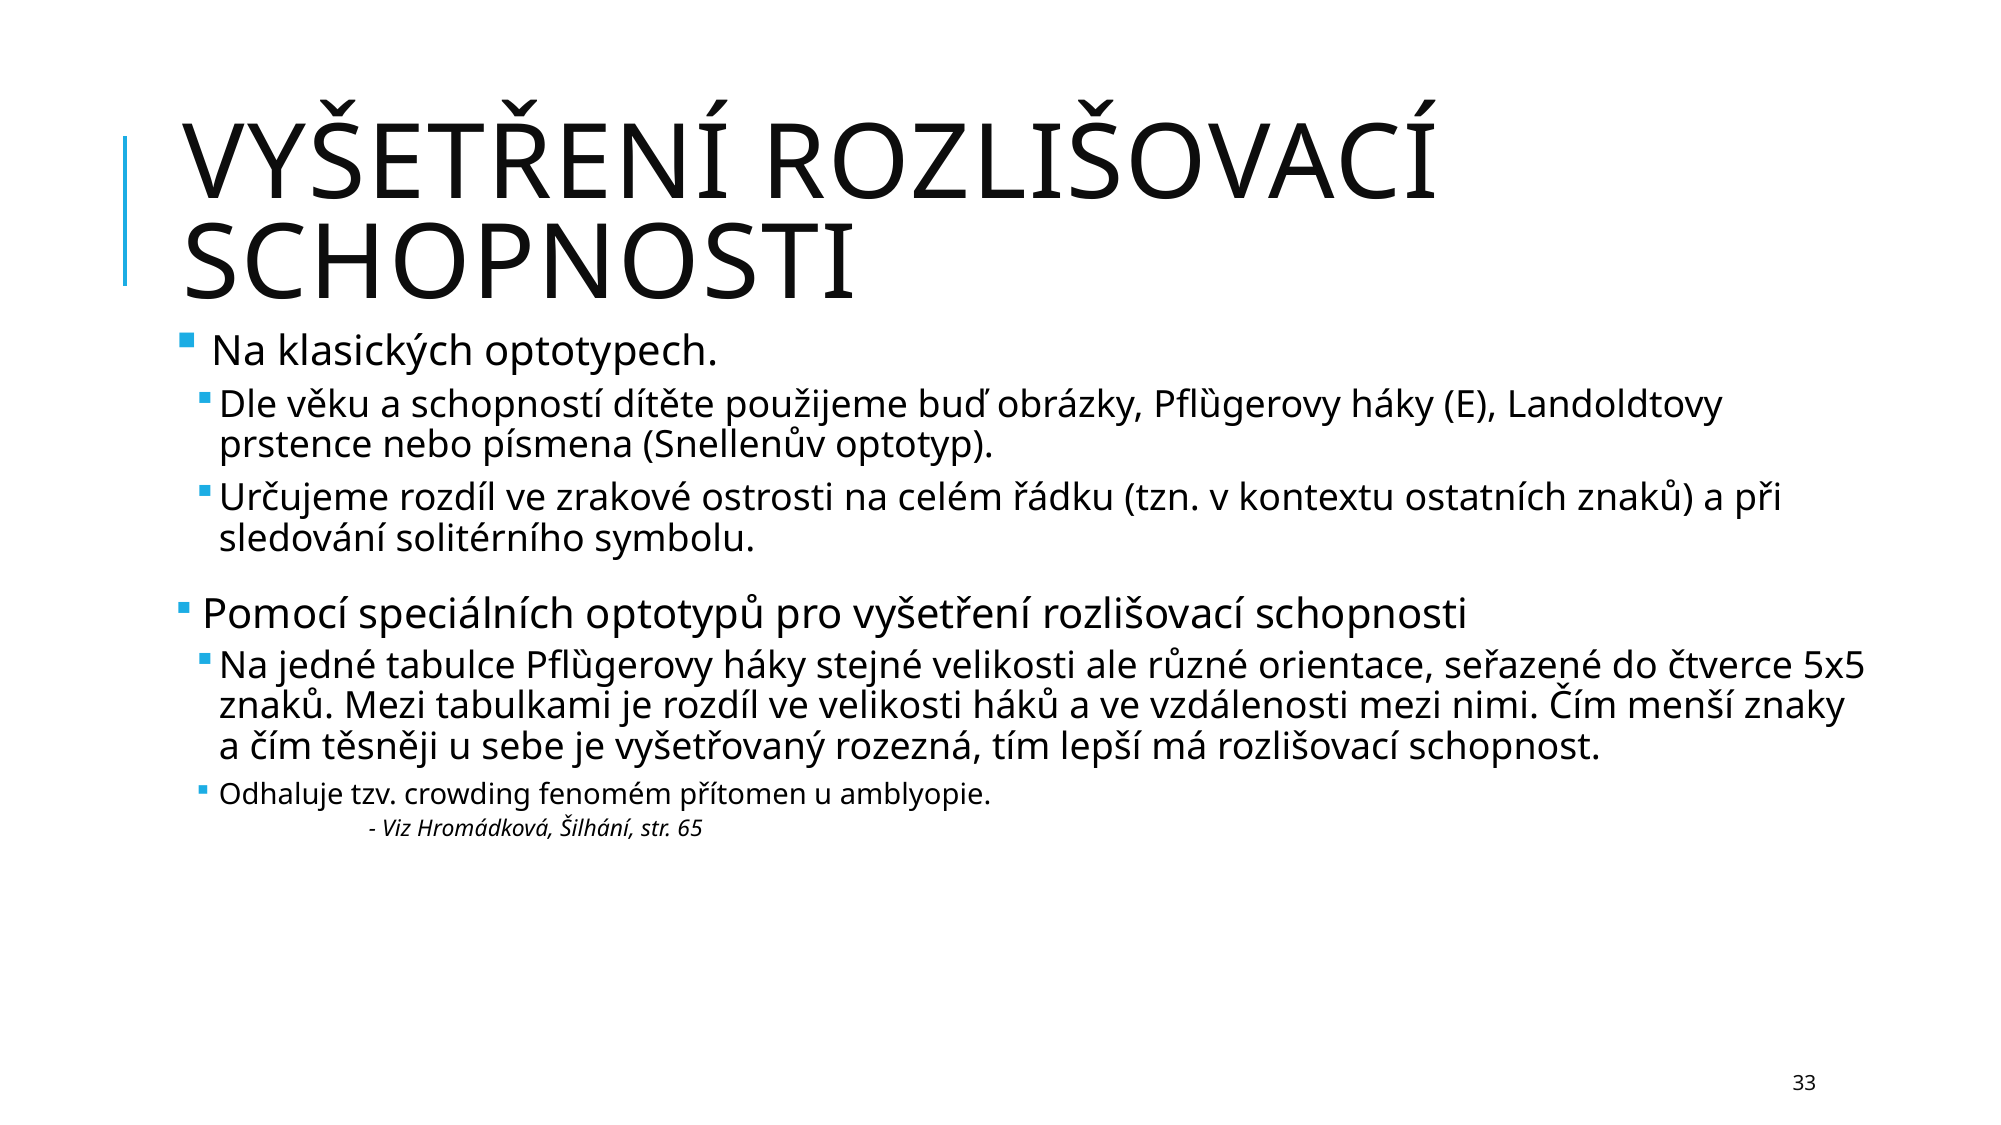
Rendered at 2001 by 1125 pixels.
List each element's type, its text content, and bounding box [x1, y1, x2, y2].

slide_number 33 [1777, 1061, 1938, 1107]
list Na klasických optotypech. Dle věku a schopností dítěte použijeme buď obrázky, Pflȕgerovy háky (E), Landoldtovy prstence nebo písmena (Snellenův optotyp). Určujeme rozdíl ve zrakové ostrosti na celém řádku (tzn. v kontextu ostatních znaků) a při sledování solitérního symbolu. Pomocí speciálních optotypů pro vyšetření rozlišovací schopnosti Na jedné tabulce Pflȕgerovy háky stejné velikosti ale různé orientace, seřazené do čtverce 5x5 znaků. Mezi tabulkami je rozdíl ve velikosti háků a ve vzdálenosti mezi nimi. Čím menší znaky a čím těsněji u sebe je vyšetřovaný rozezná, tím lepší má rozlišovací schopnost. Odhaluje tzv. crowding fenomém přítomen u amblyopie. - Viz Hromádková, Šilhání, str. 65 [168, 314, 1879, 1035]
title Vyšetření rozlišovací schopnosti [168, 96, 1763, 314]
